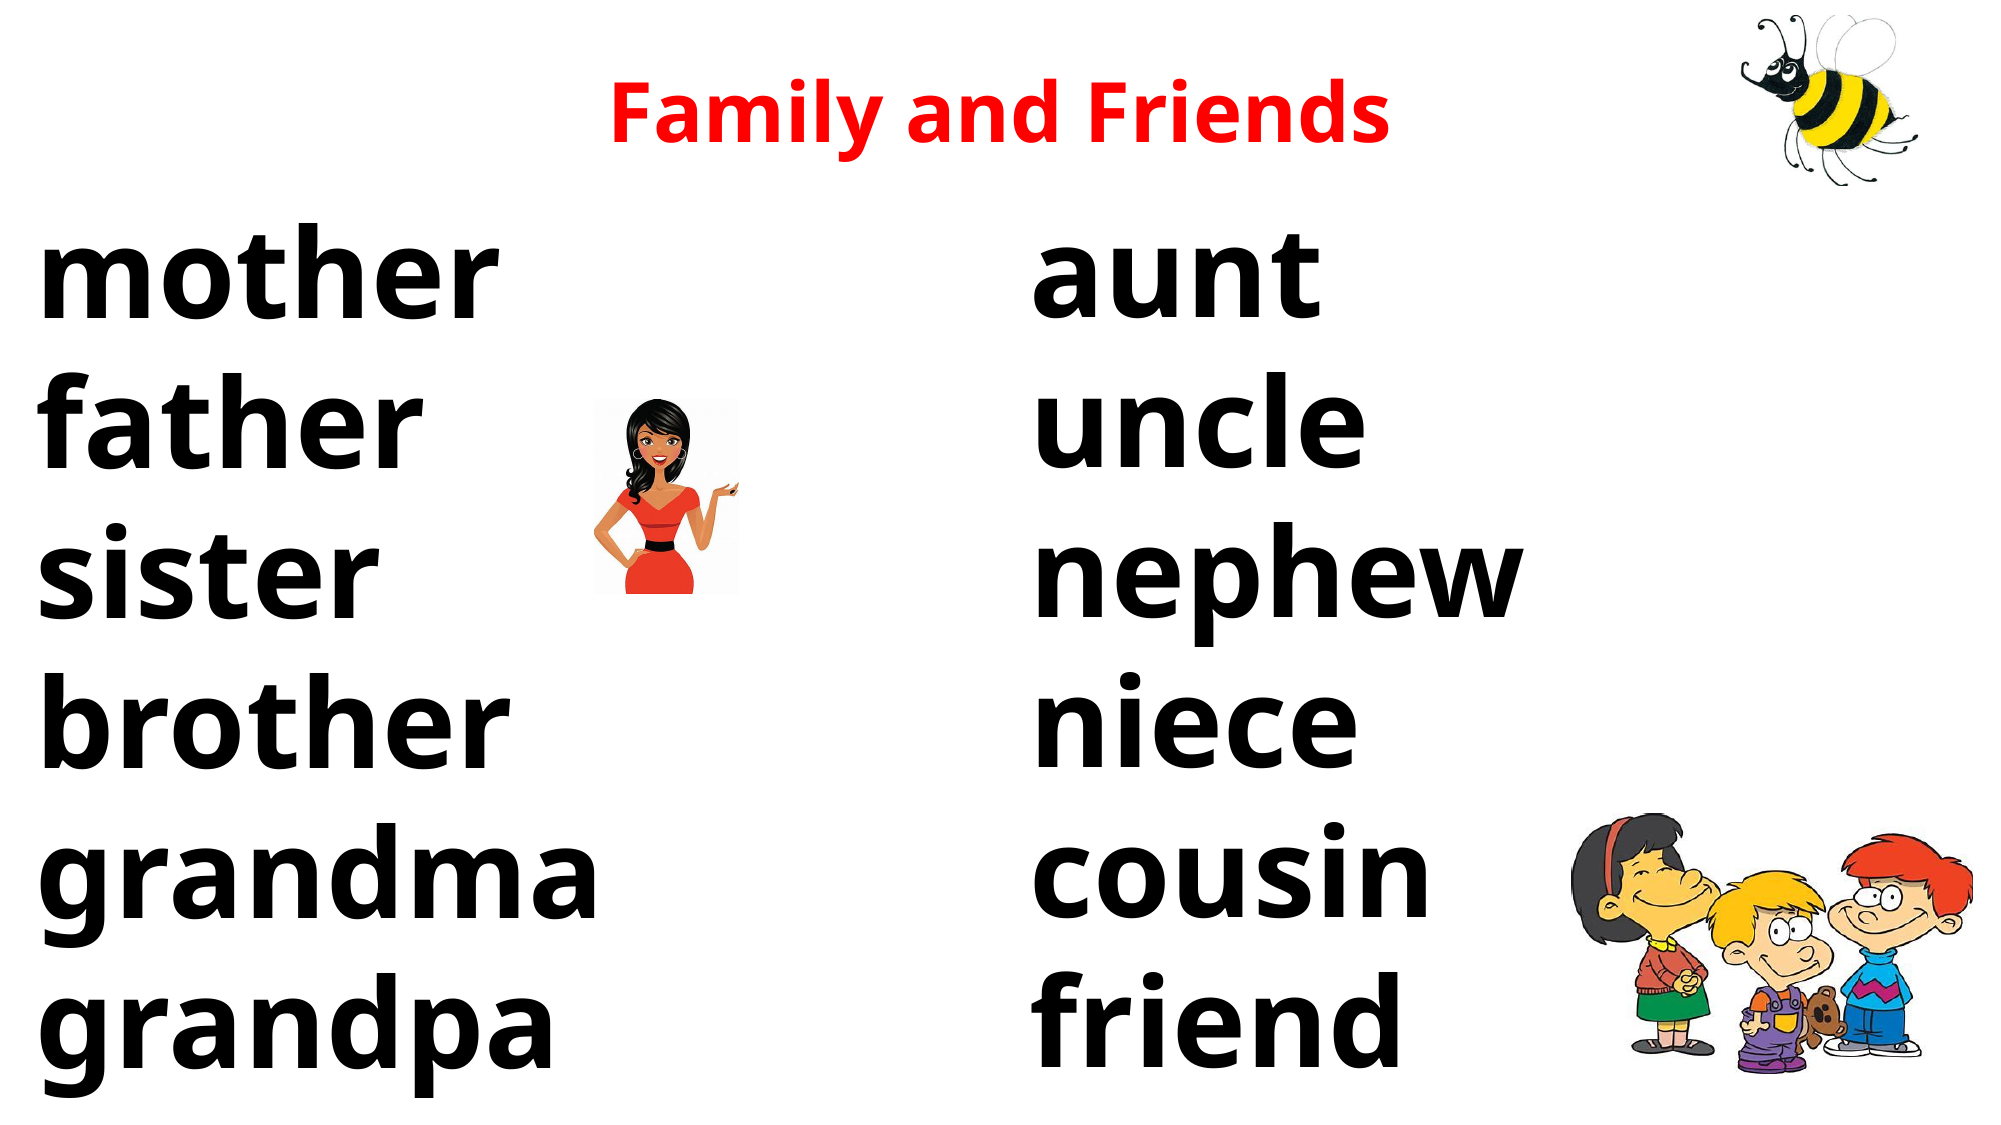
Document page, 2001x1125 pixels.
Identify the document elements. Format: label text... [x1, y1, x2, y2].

text_box Family and Friends [94, 51, 1736, 167]
picture [1571, 813, 1973, 1074]
text_box aunt uncle nephew niece cousin friend [982, 185, 2000, 1100]
text_box mother father sister brother grandma grandpa [0, 185, 1049, 1125]
picture [1736, 15, 1920, 186]
picture [594, 399, 739, 594]
